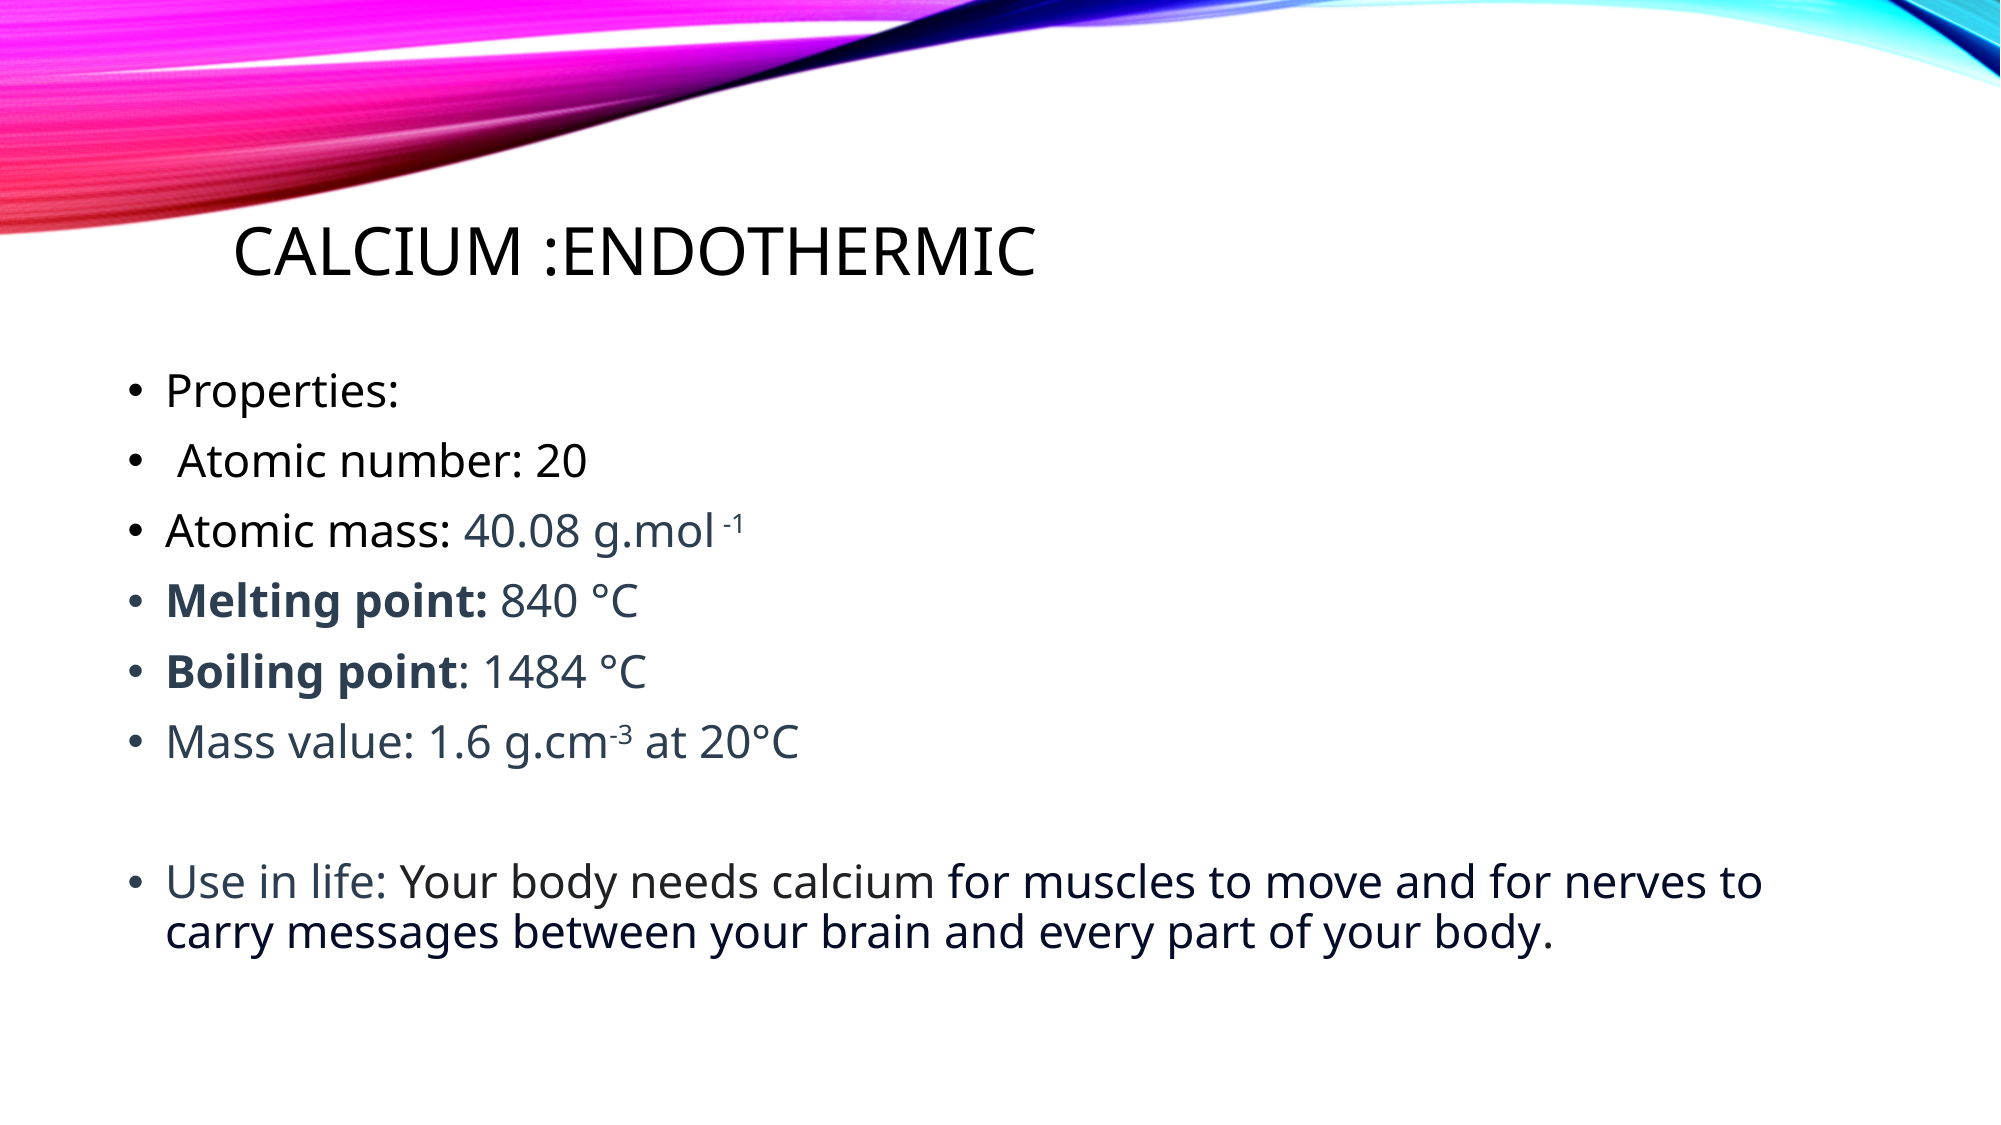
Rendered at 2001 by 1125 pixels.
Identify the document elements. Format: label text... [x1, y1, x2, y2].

list Properties: Atomic number: 20 Atomic mass: 40.08 g.mol -1 Melting point: 840 °C Boiling point: 1484 °C Mass value: 1.6 g.cm-3 at 20°C Use in life: Your body needs calcium for muscles to move and for nerves to carry messages between your brain and every part of your body. [112, 360, 1888, 1021]
picture [1890, 0, 2000, 75]
title Calcium :Endothermic [217, 147, 1630, 360]
picture [0, 0, 2000, 237]
picture [1910, 0, 2000, 45]
